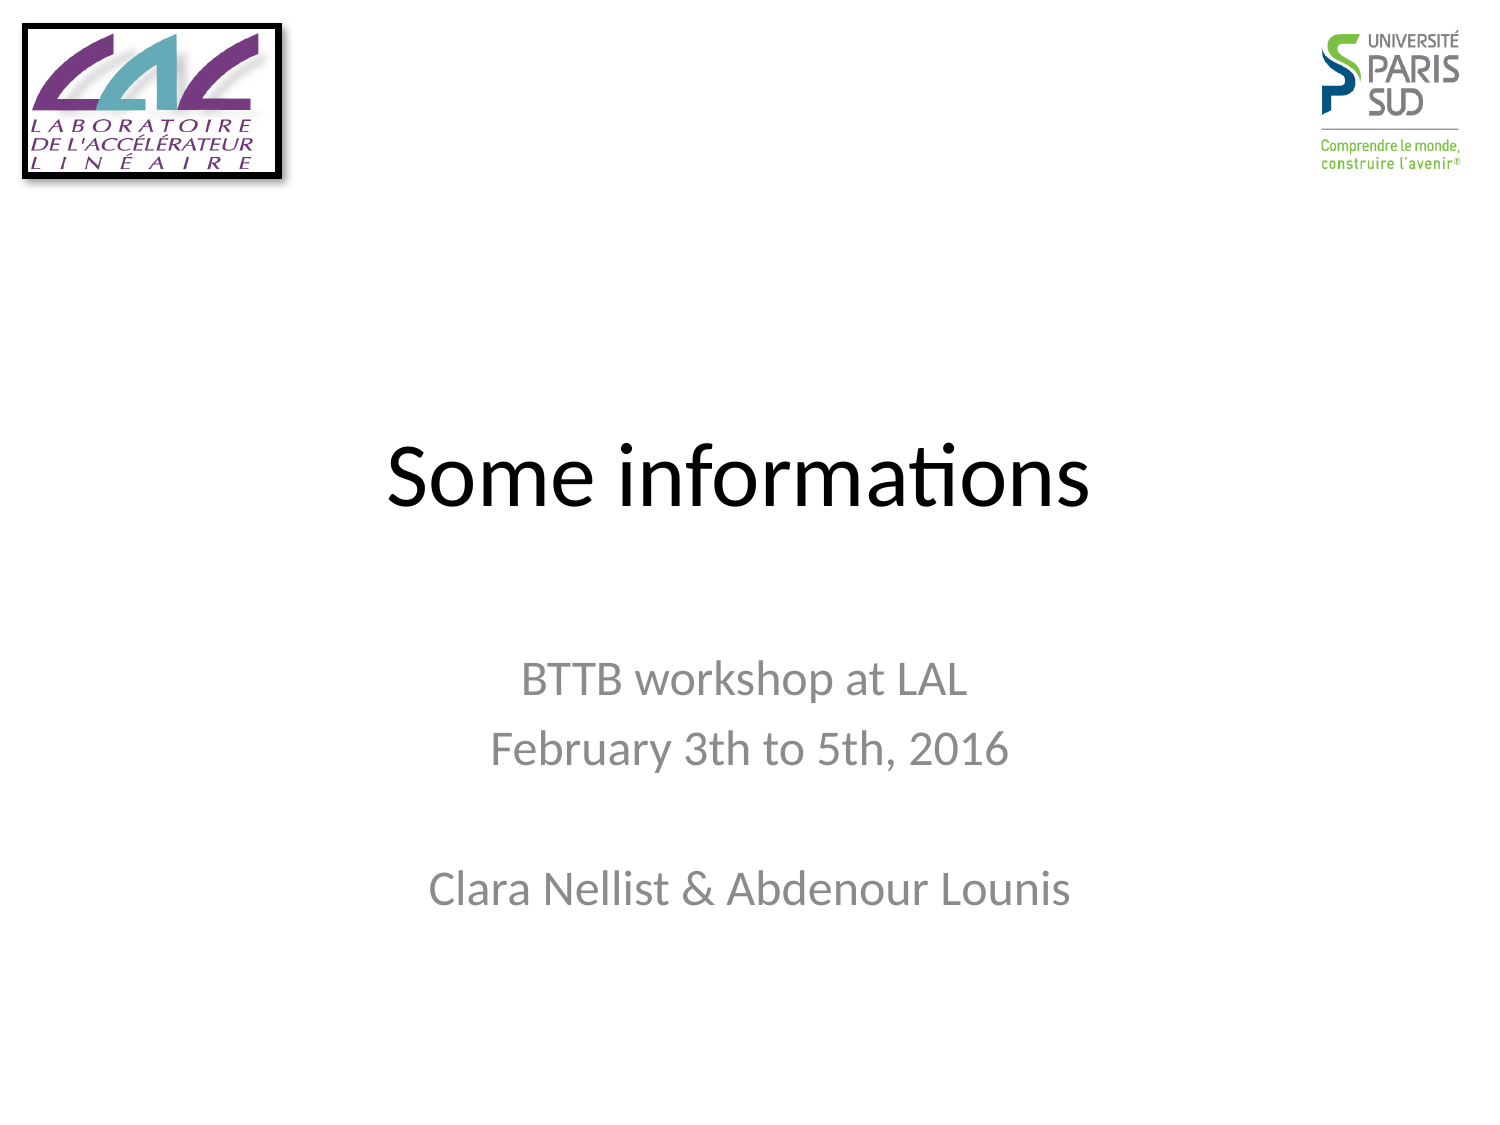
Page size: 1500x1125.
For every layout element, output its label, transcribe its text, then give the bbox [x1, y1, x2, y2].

picture [27, 29, 276, 173]
subtitle BTTB workshop at LAL February 3th to 5th, 2016 Clara Nellist & Abdenour Lounis [225, 637, 1275, 925]
picture [1311, 18, 1469, 185]
title Some informations [112, 349, 1388, 591]
